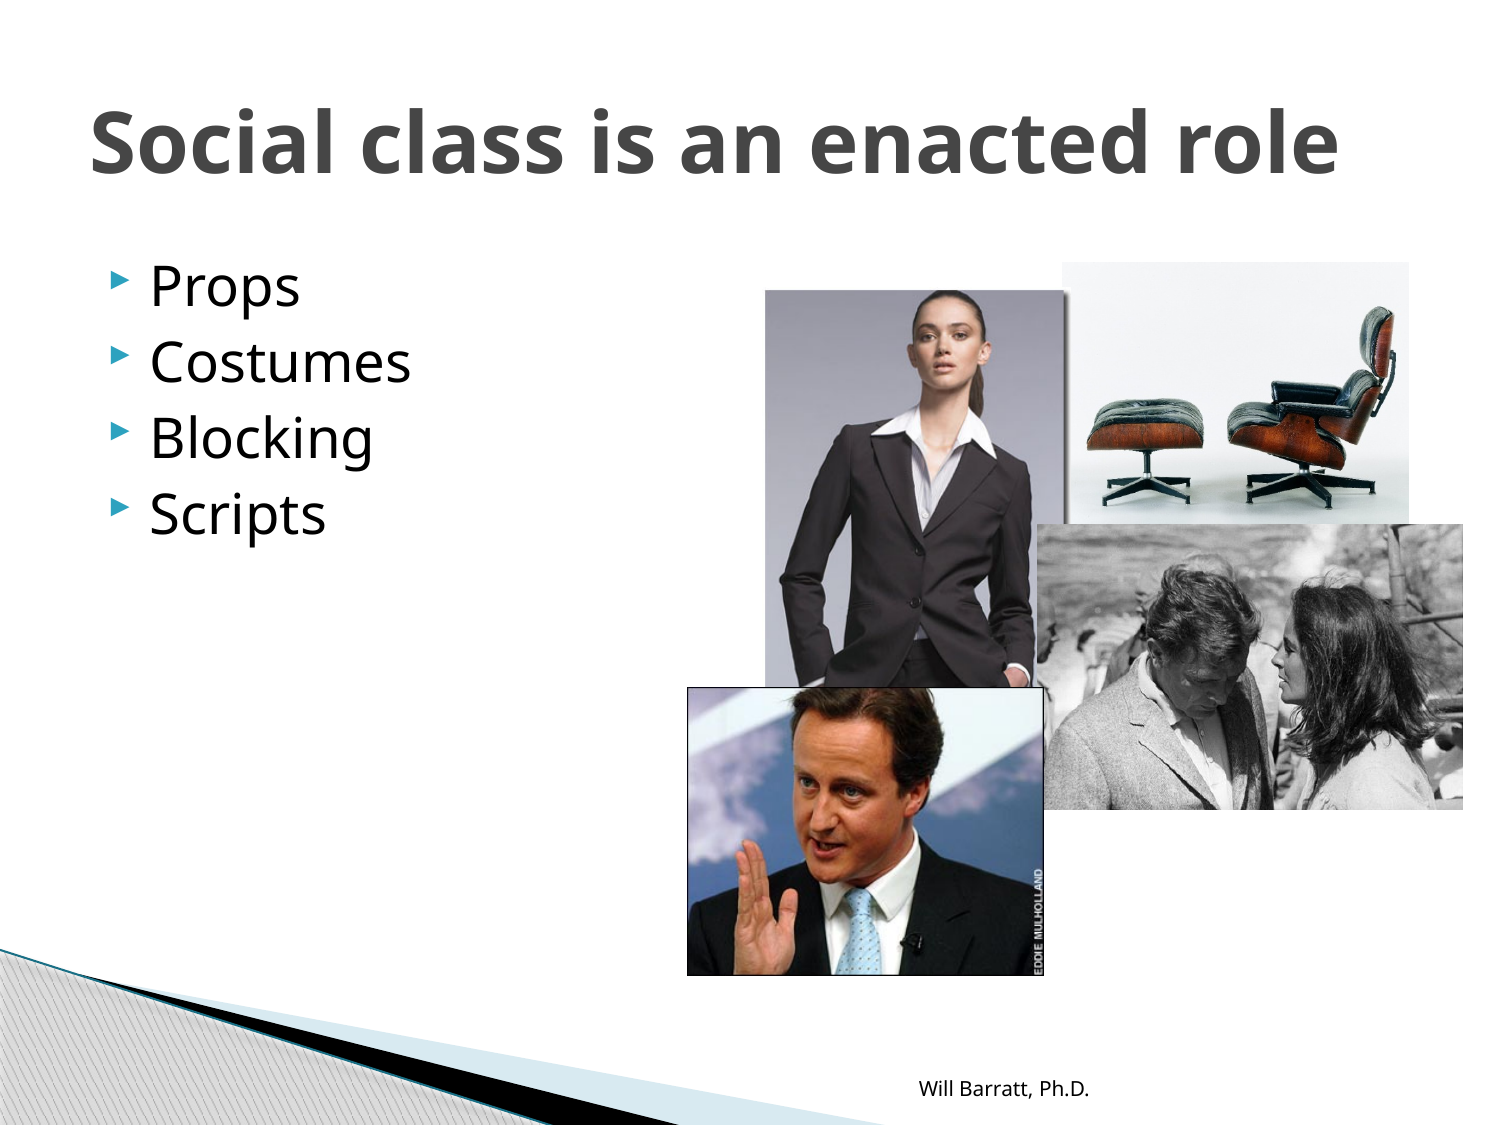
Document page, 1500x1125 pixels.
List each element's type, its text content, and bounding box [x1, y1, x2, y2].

title Social class is an enacted role [75, 45, 1425, 233]
picture [687, 262, 1463, 977]
footer Will Barratt, Ph.D. [718, 1051, 1105, 1112]
list Props Costumes Blocking Scripts [75, 243, 1425, 986]
